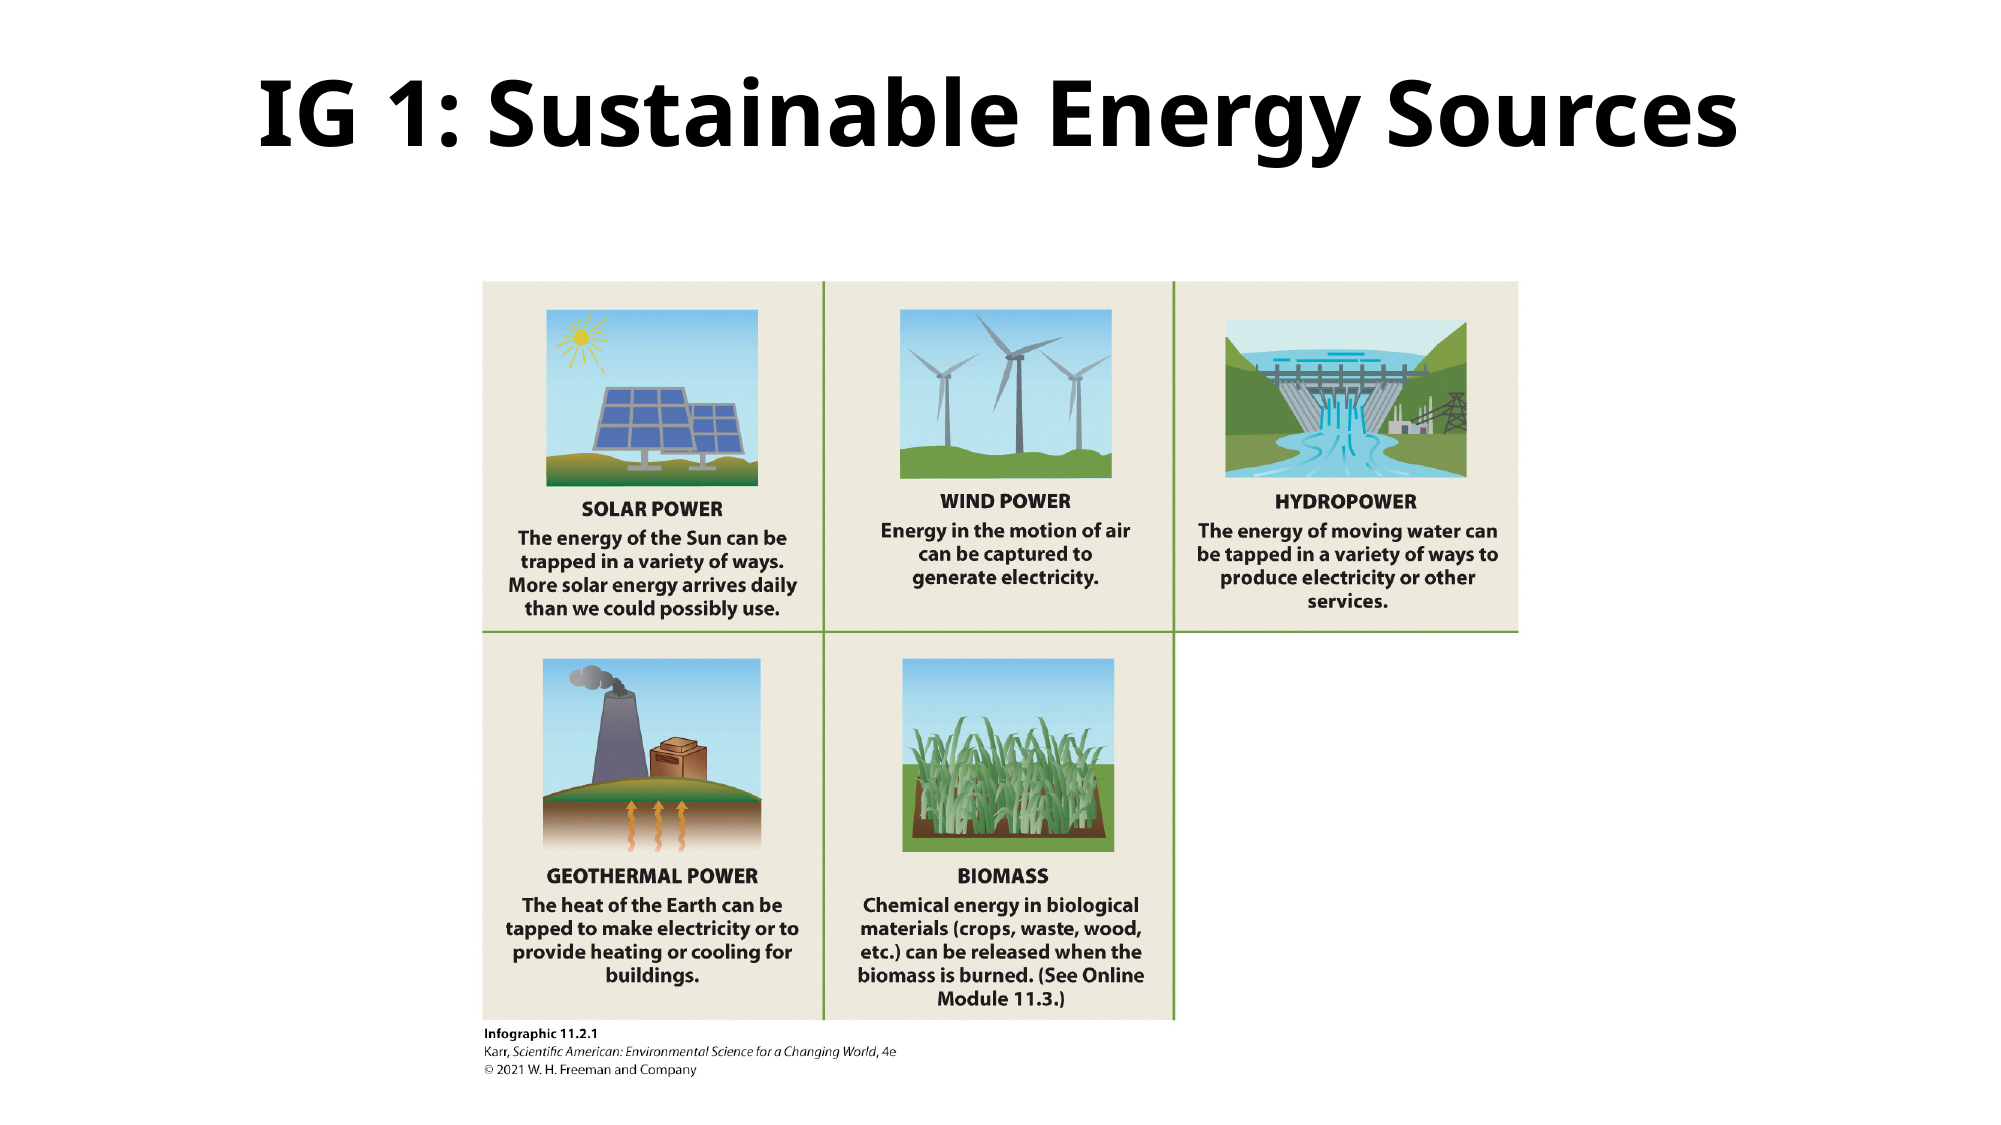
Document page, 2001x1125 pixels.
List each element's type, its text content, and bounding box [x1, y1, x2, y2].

title IG 1: Sustainable Energy Sources [137, 59, 1863, 278]
picture [476, 274, 1524, 1080]
